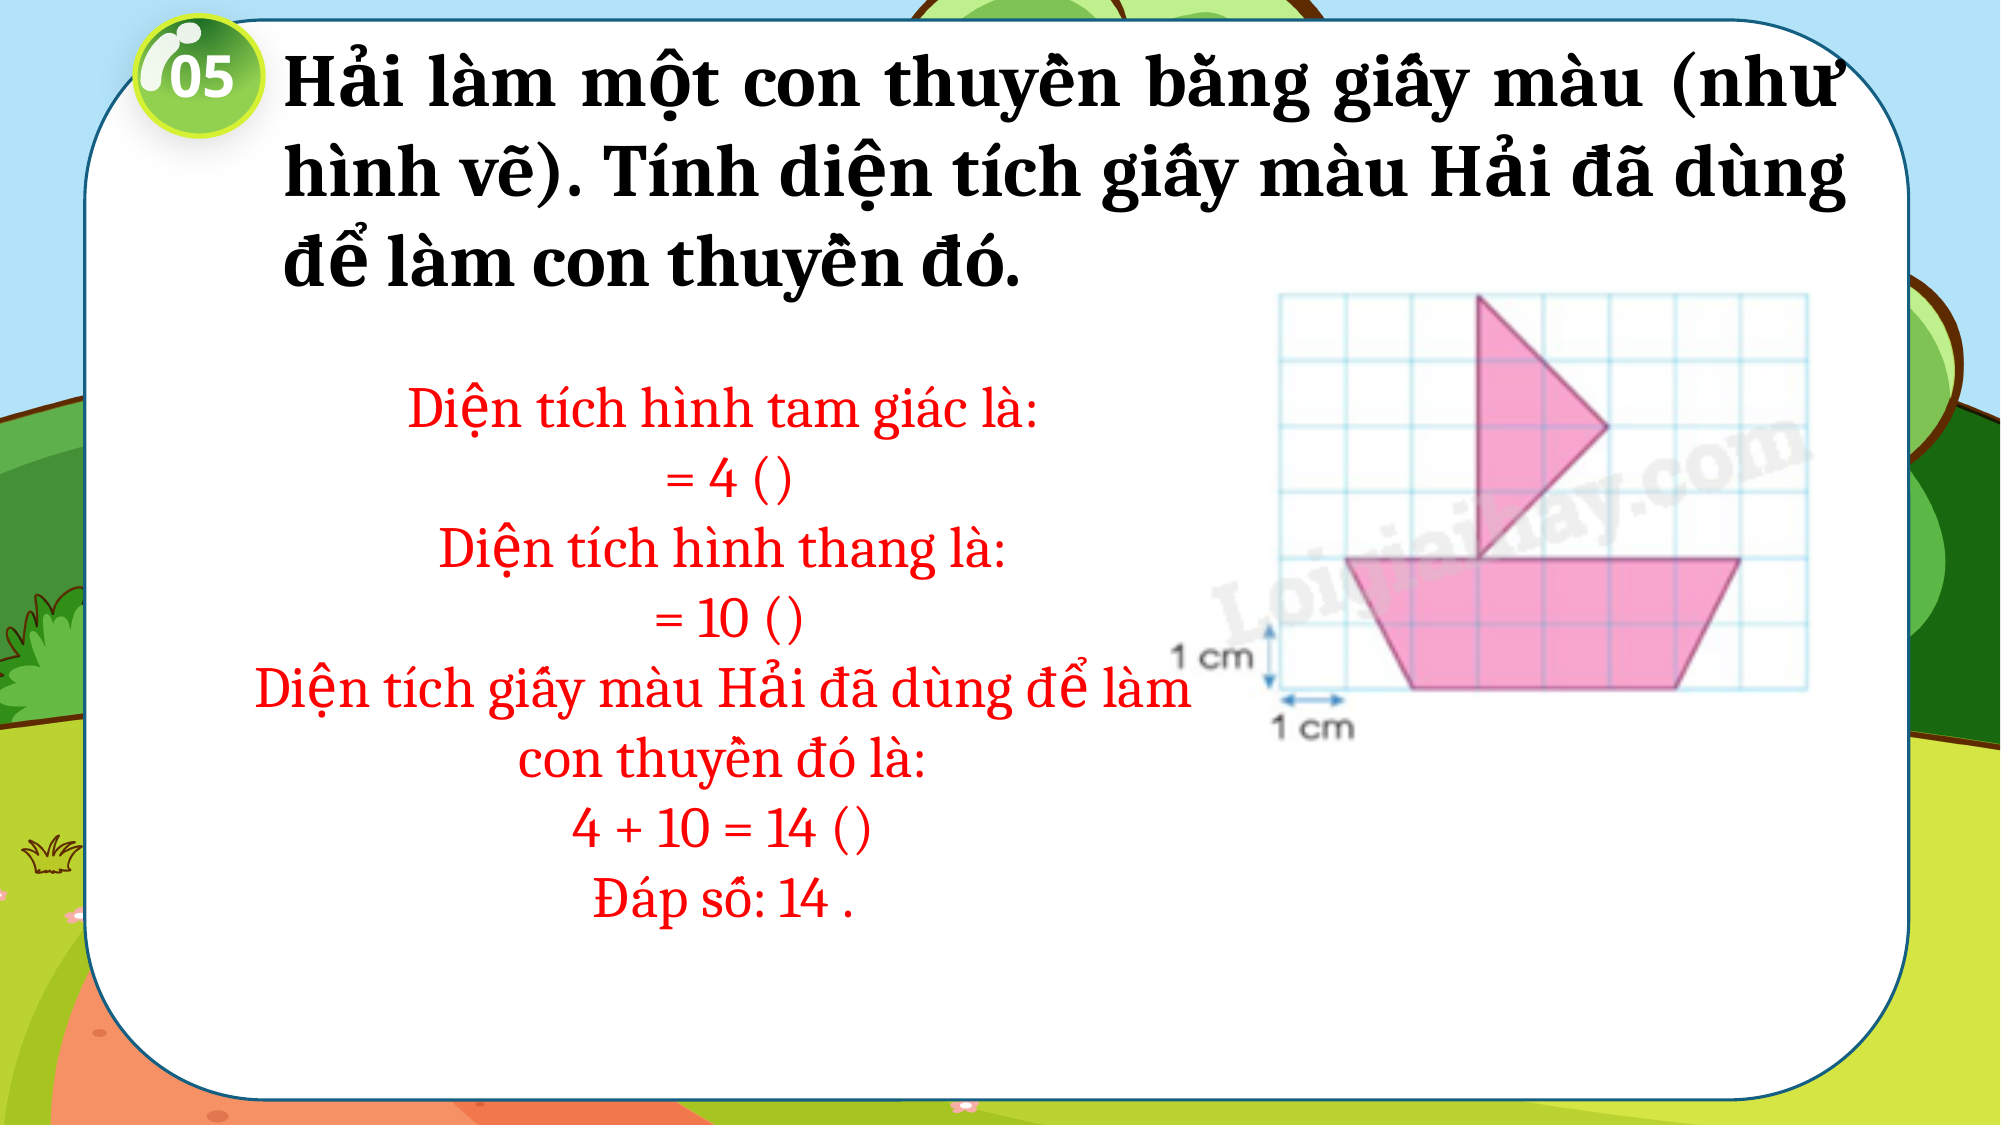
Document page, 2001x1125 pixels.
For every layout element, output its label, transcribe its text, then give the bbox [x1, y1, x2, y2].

text_box [83, 76, 1911, 1102]
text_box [133, 15, 269, 139]
picture [0, 0, 2001, 1125]
text_box Hải làm một con thuyền bằng giấy màu (như hình vẽ). Tính diện tích giấy màu Hải đã dùng để làm con thuyền đó. [268, 23, 1862, 309]
text_box [269, 18, 1770, 23]
